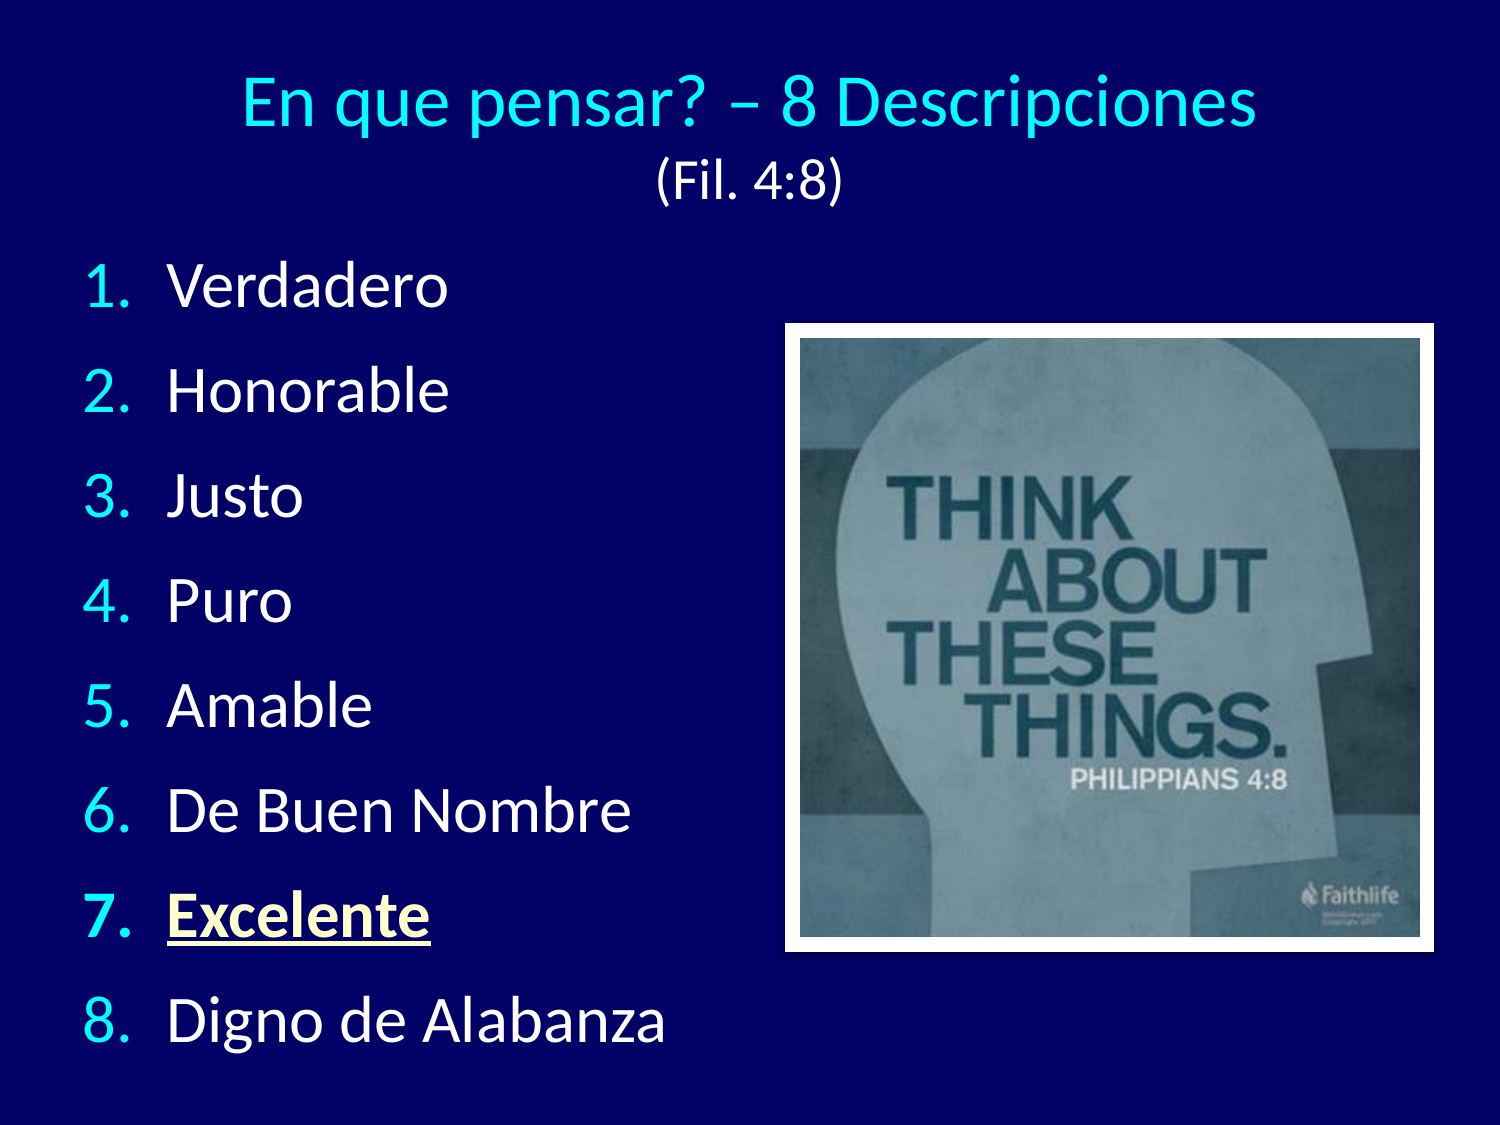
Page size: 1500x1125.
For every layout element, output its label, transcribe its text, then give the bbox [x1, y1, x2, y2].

list Verdadero Honorable Justo Puro Amable De Buen Nombre Excelente Digno de Alabanza [66, 233, 751, 1059]
title En que pensar? – 8 Descripciones (Fil. 4:8) [0, 37, 1500, 225]
picture [799, 337, 1421, 938]
